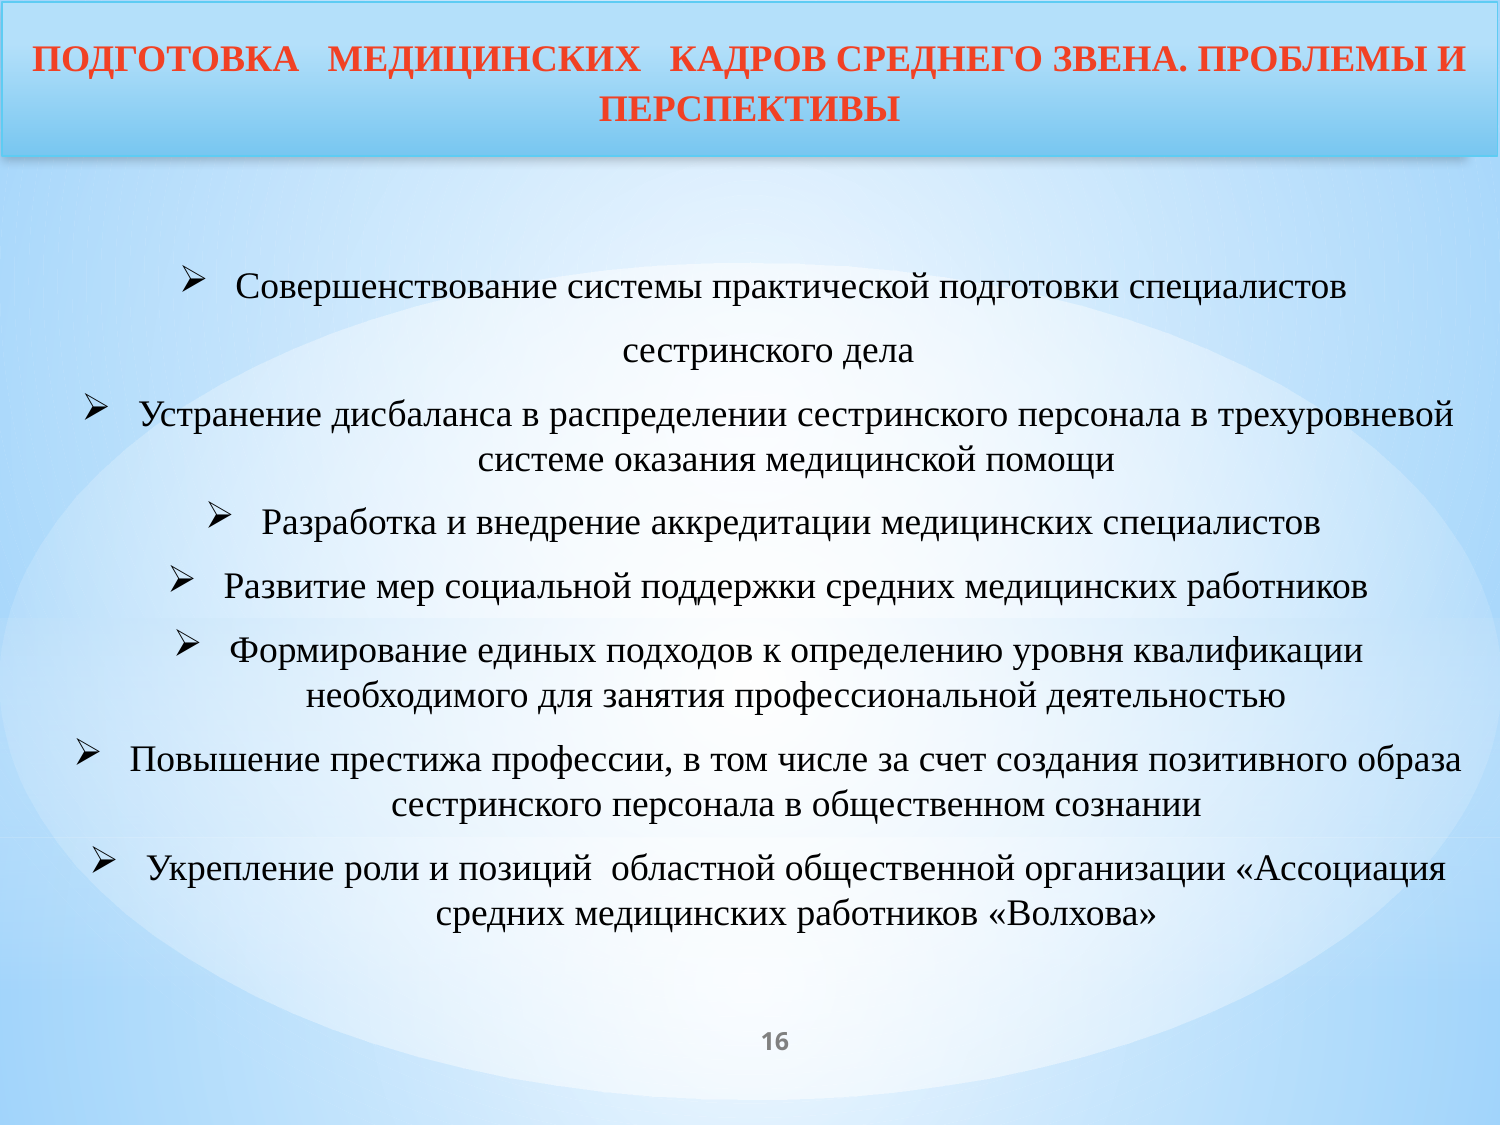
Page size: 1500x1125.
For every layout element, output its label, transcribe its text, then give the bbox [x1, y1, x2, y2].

slide_number 16 [624, 1068, 925, 1073]
text_box Совершенствование системы практической подготовки специалистов сестринского дела Устранение дисбаланса в распределении сестринского персонала в трехуровневой системе оказания медицинской помощи Разработка и внедрение аккредитации медицинских специалистов Развитие мер социальной поддержки средних медицинских работников Формирование единых подходов к определению уровня квалификации необходимого для занятия профессиональной деятельностью Повышение престижа профессии, в том числе за счет создания позитивного образа сестринского персонала в общественном сознании Укрепление роли и позиций областной общественной организации «Ассоциация средних медицинских работников «Волхова» [53, 253, 1484, 1068]
text_box Подготовка медицинских кадров среднего звена. Проблемы и перспективы [1, 1, 1498, 157]
